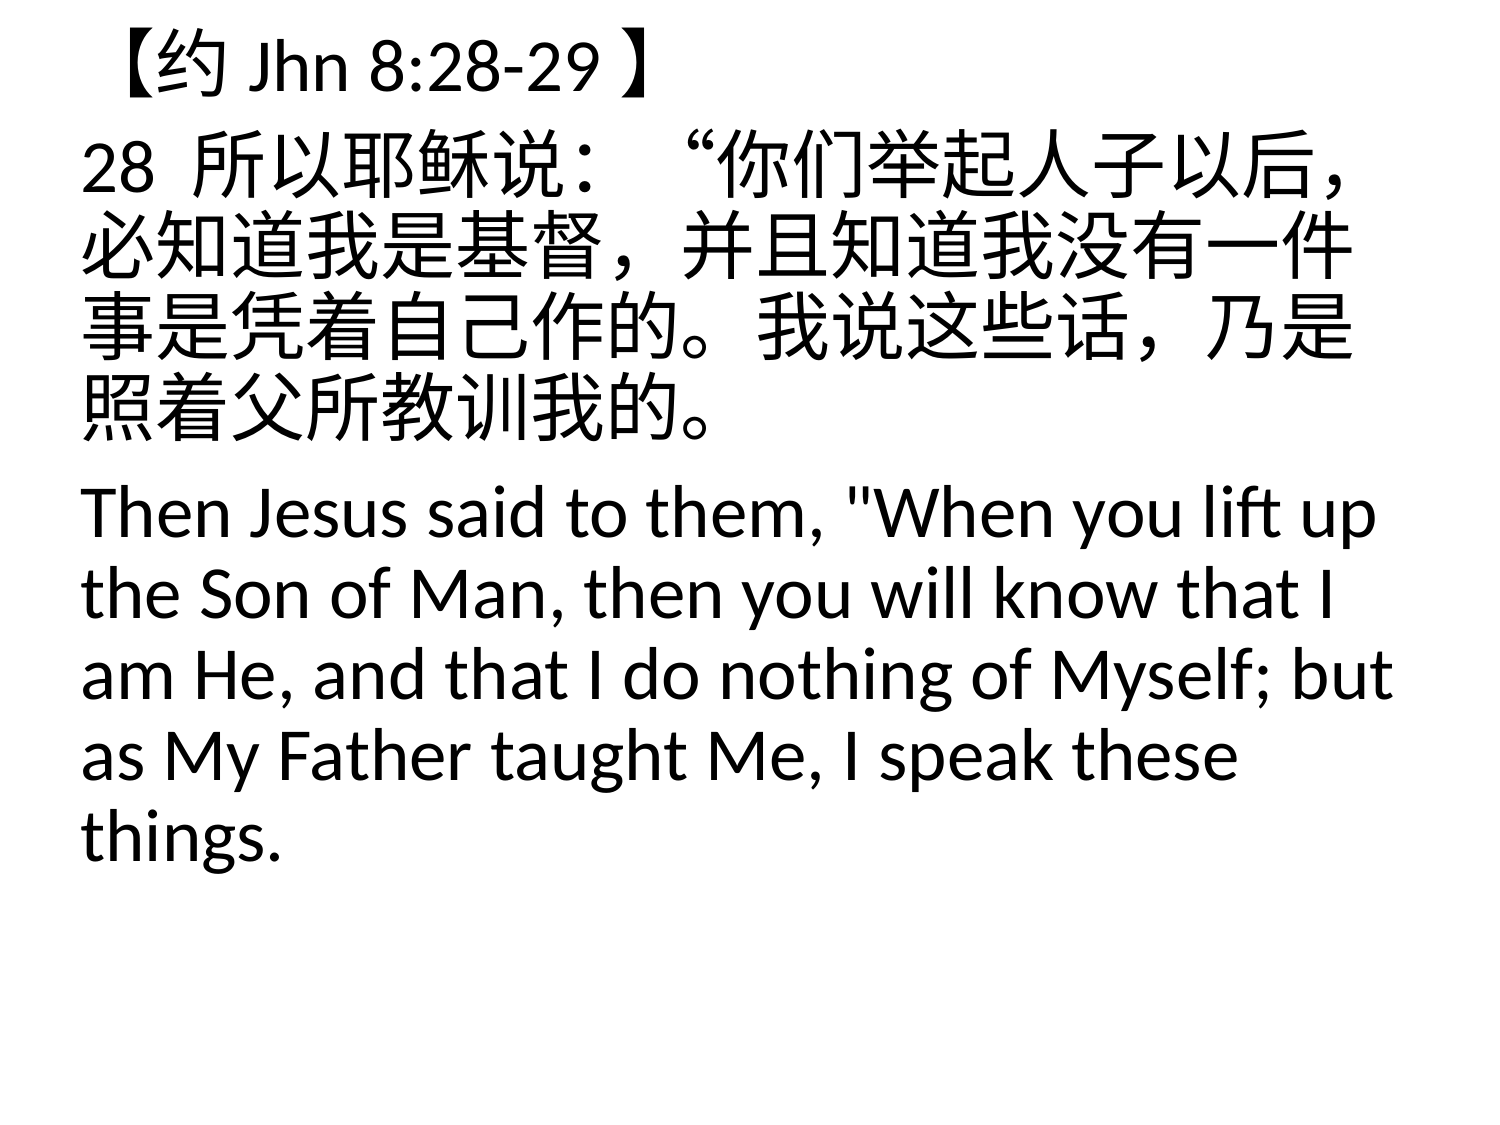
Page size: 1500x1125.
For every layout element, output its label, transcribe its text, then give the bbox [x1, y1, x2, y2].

subtitle 【约Jhn 8:28-29】 28 所以耶稣说：“你们举起人子以后，必知道我是基督，并且知道我没有一件事是凭着自己作的。我说这些话，乃是照着父所教训我的。 Then Jesus said to them, "When you lift up the Son of Man, then you will know that I am He, and that I do nothing of Myself; but as My Father taught Me, I speak these things. [65, 18, 1435, 1125]
